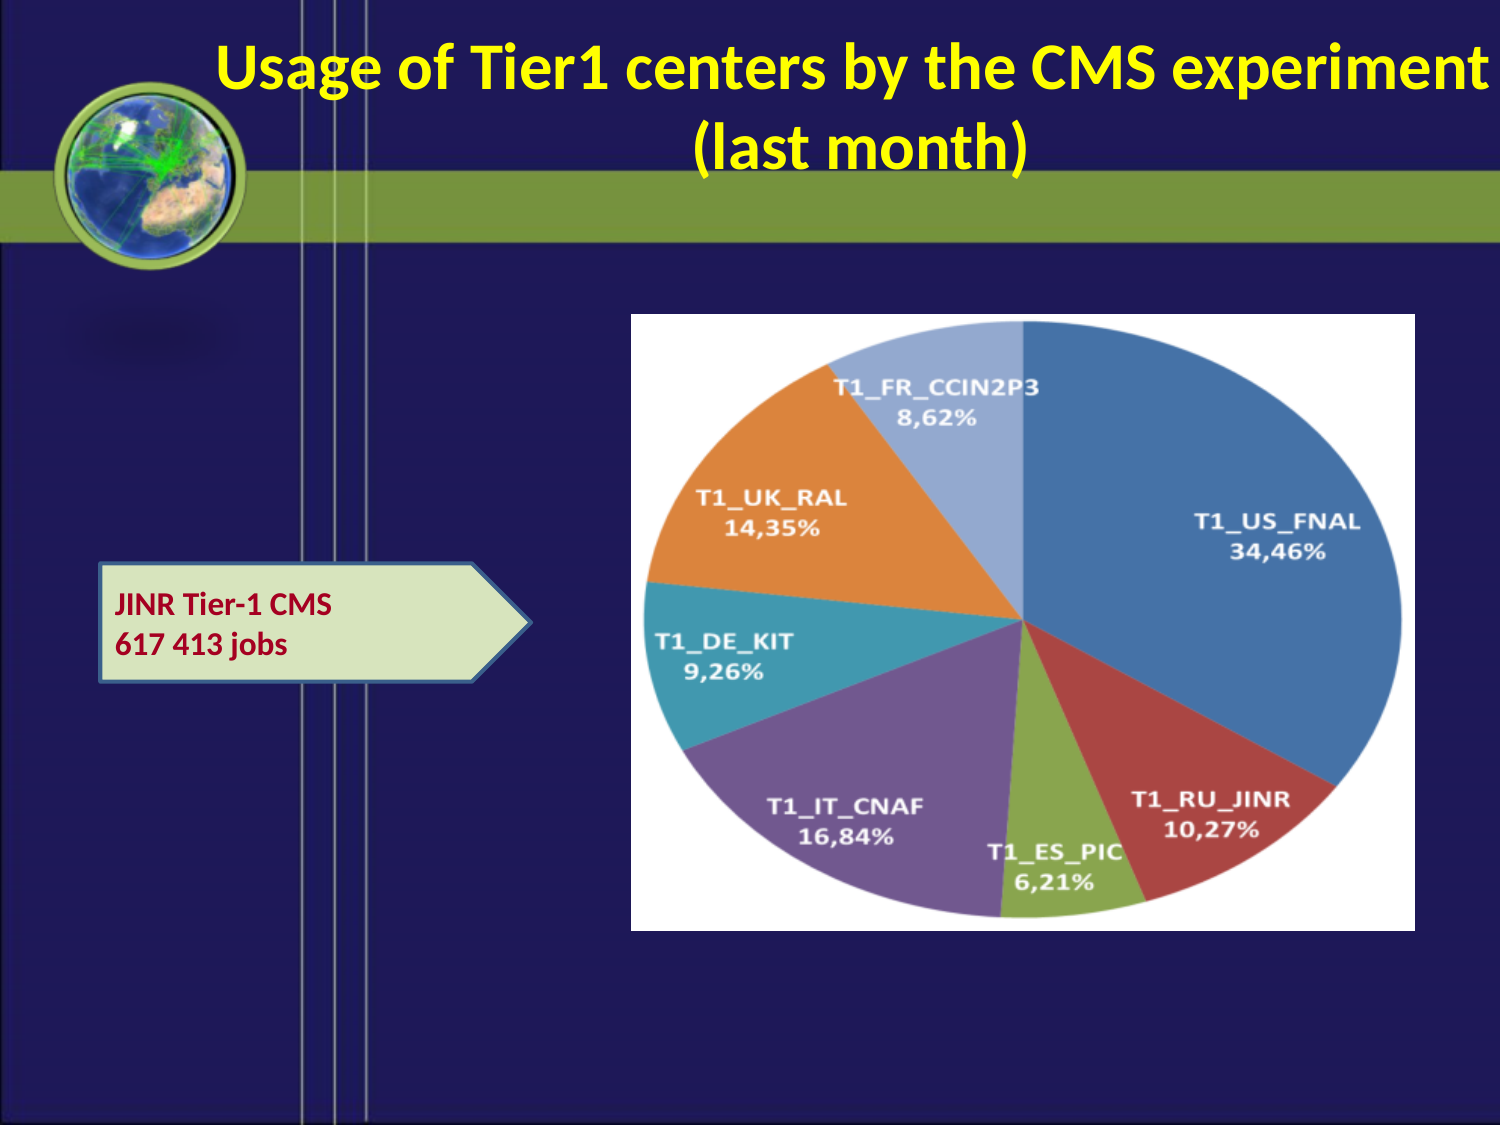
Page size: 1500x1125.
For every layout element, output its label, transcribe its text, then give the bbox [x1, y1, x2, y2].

picture [0, 0, 1500, 1125]
title Usage of Tier1 centers by the CMS experiment (last month) [192, 66, 1500, 220]
text_box JINR Tier-1 CMS 617 413 jobs [98, 561, 534, 684]
